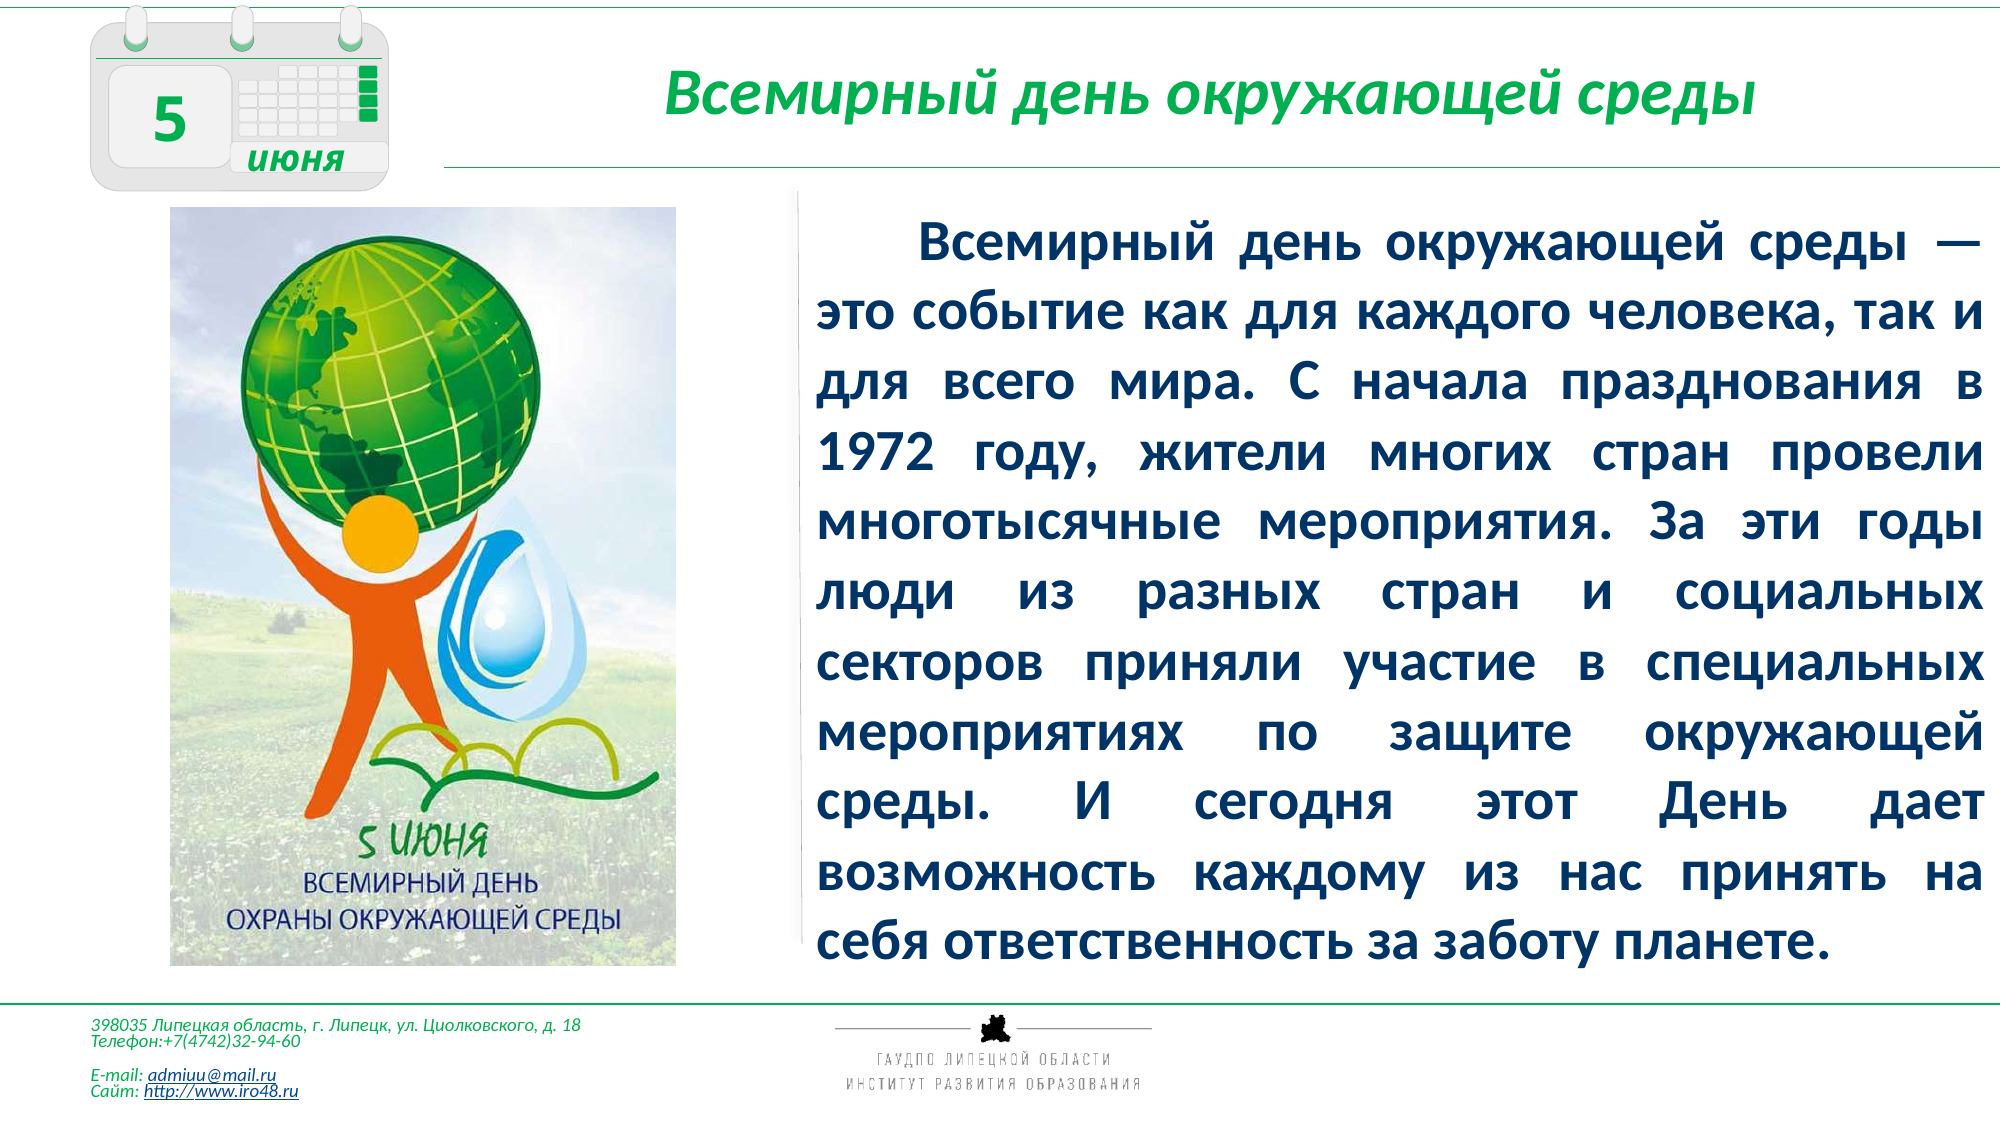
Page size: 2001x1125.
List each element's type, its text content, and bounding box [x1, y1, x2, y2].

picture [170, 207, 676, 966]
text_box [90, 5, 389, 191]
text_box Всемирный день окружающей среды [442, 43, 1920, 133]
text_box Всемирный день окружающей среды — это событие как для каждого человека, так и для всего мира. С начала празднования в 1972 году, жители многих стран провели многотысячные мероприятия. За эти годы люди из разных стран и социальных секторов приняли участие в специальных мероприятиях по защите окружающей среды. И сегодня этот День дает возможность каждому из нас принять на себя ответственность за заботу планете. [801, 175, 2000, 998]
text_box 398035 Липецкая область, г. Липецк, ул. Циолковского, д. 18 Телефон:+7(4742)32-94-60 Е-mail: admiuu@mail.ru Сайт: http://www.iro48.ru [75, 1011, 692, 1125]
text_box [797, 190, 803, 945]
picture [777, 1008, 1212, 1098]
